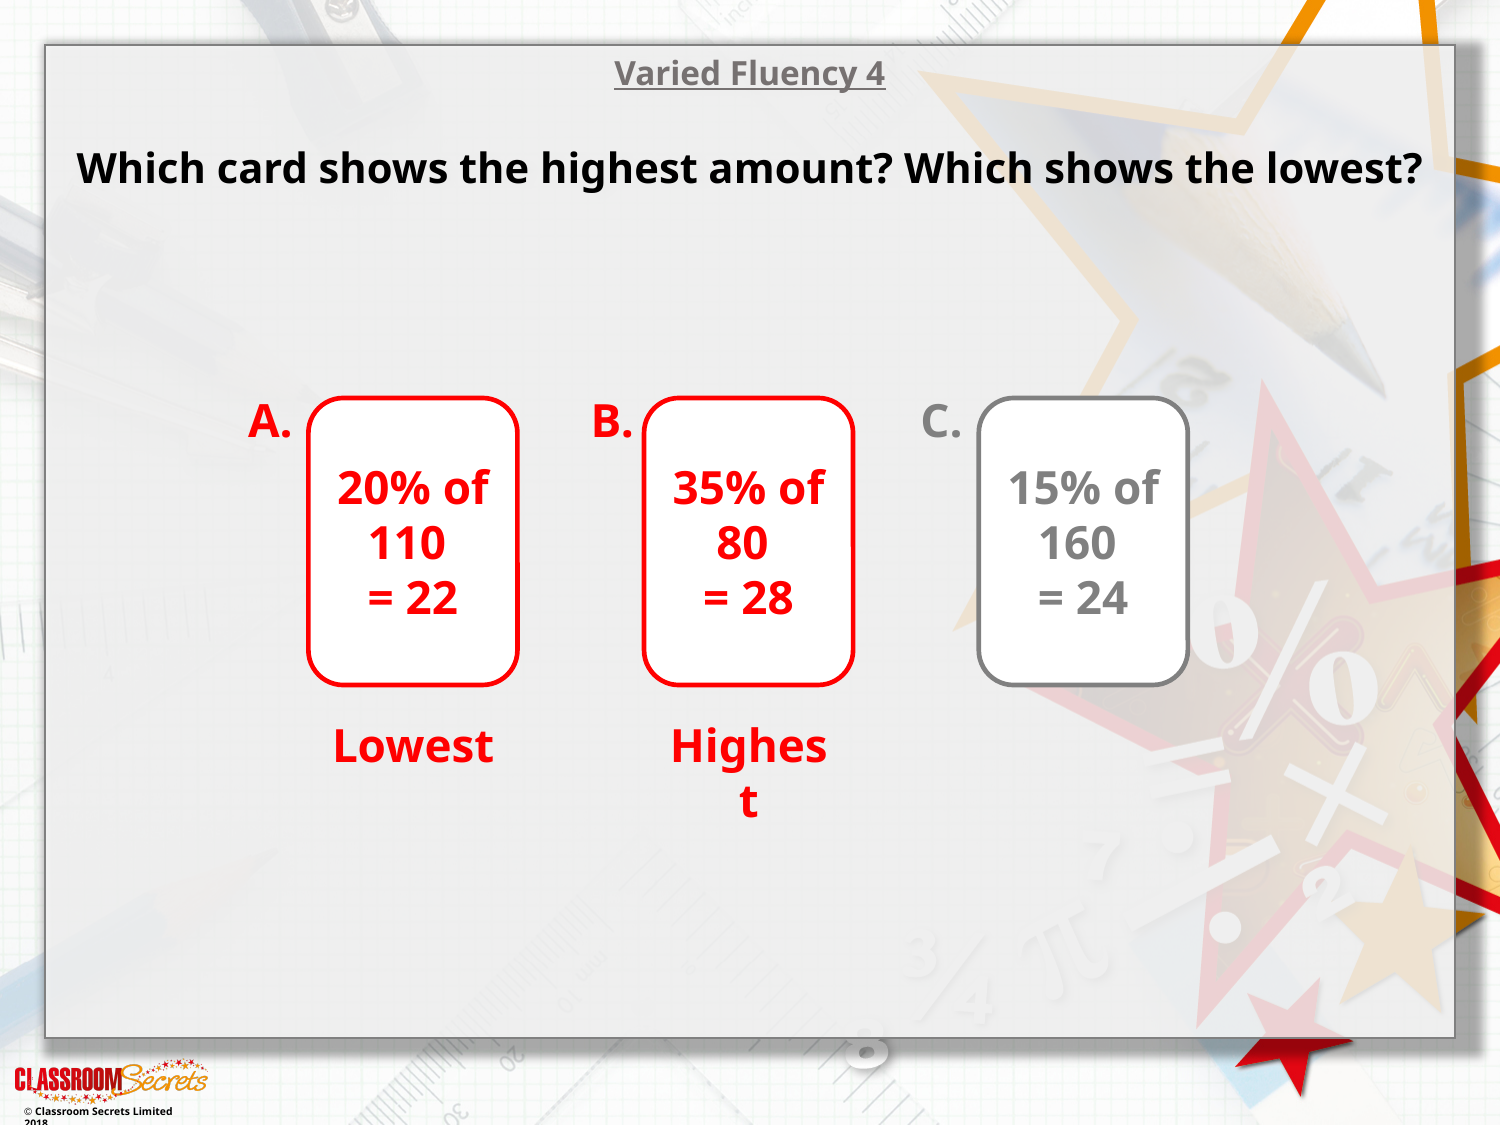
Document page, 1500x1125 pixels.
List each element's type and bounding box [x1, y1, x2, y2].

text_box [9, 1058, 213, 1125]
picture [0, 0, 1500, 1125]
